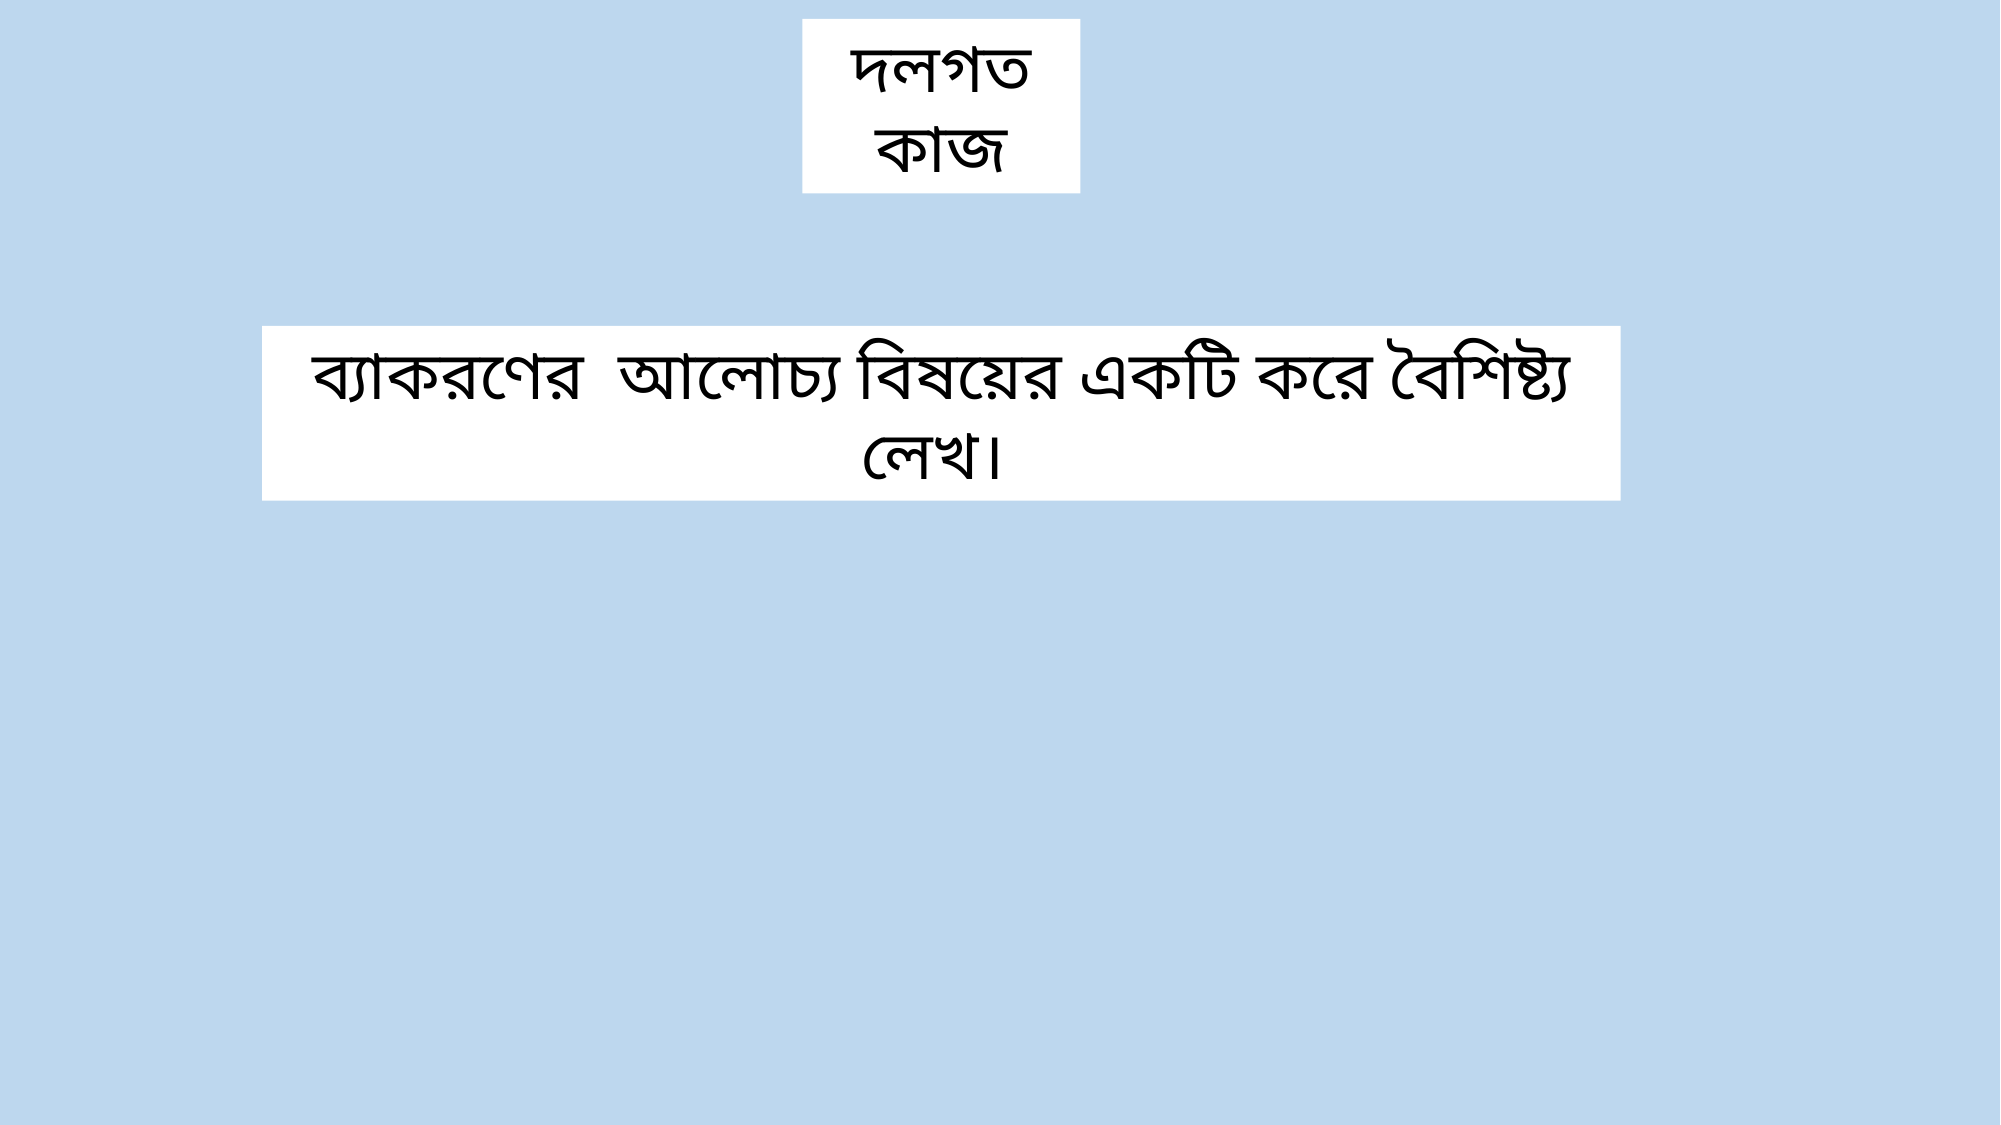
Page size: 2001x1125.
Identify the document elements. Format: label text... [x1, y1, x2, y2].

text_box ব্যাকরণের আলোচ্য বিষয়ের একটি করে বৈশিষ্ট্য লেখ। [262, 325, 1621, 501]
text_box দলগত কাজ [802, 18, 1081, 194]
